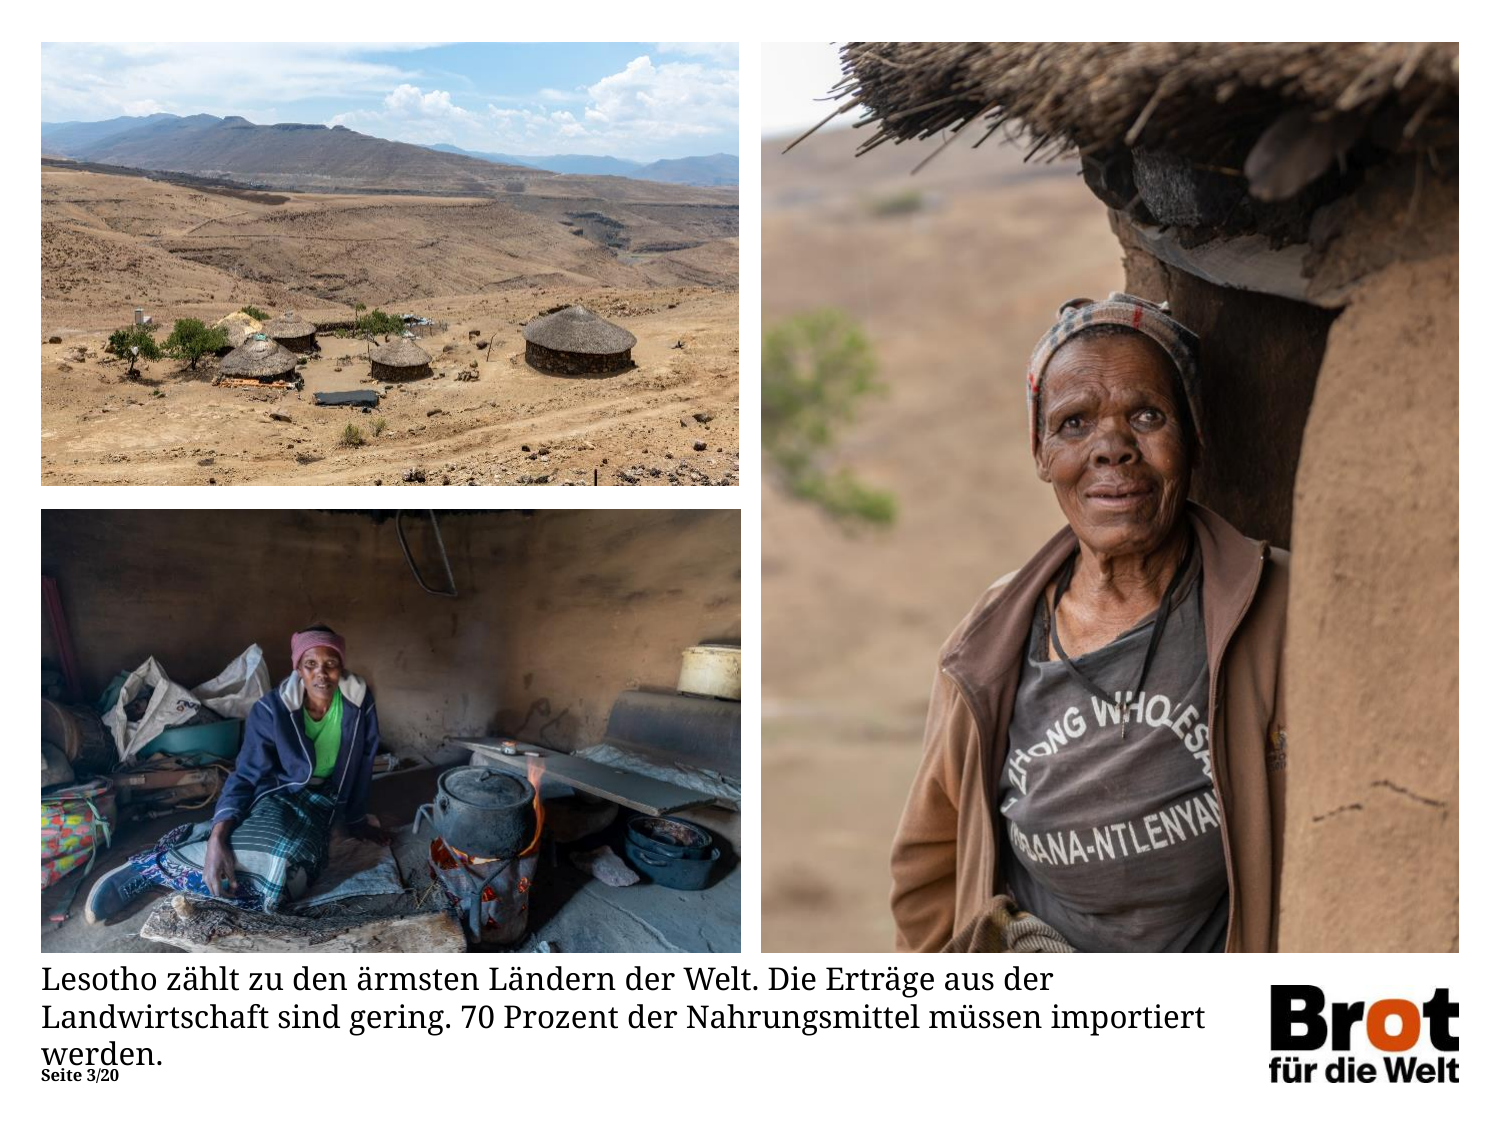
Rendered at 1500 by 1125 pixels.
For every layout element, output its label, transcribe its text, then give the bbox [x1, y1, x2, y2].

text_box Lesotho zählt zu den ärmsten Ländern der Welt. Die Erträge aus der Landwirtschaft sind gering. 70 Prozent der Nahrungsmittel müssen importiert werden. [41, 952, 1270, 1080]
picture [761, 42, 1460, 953]
picture [40, 42, 739, 486]
picture [1269, 985, 1459, 1083]
picture [41, 509, 741, 953]
